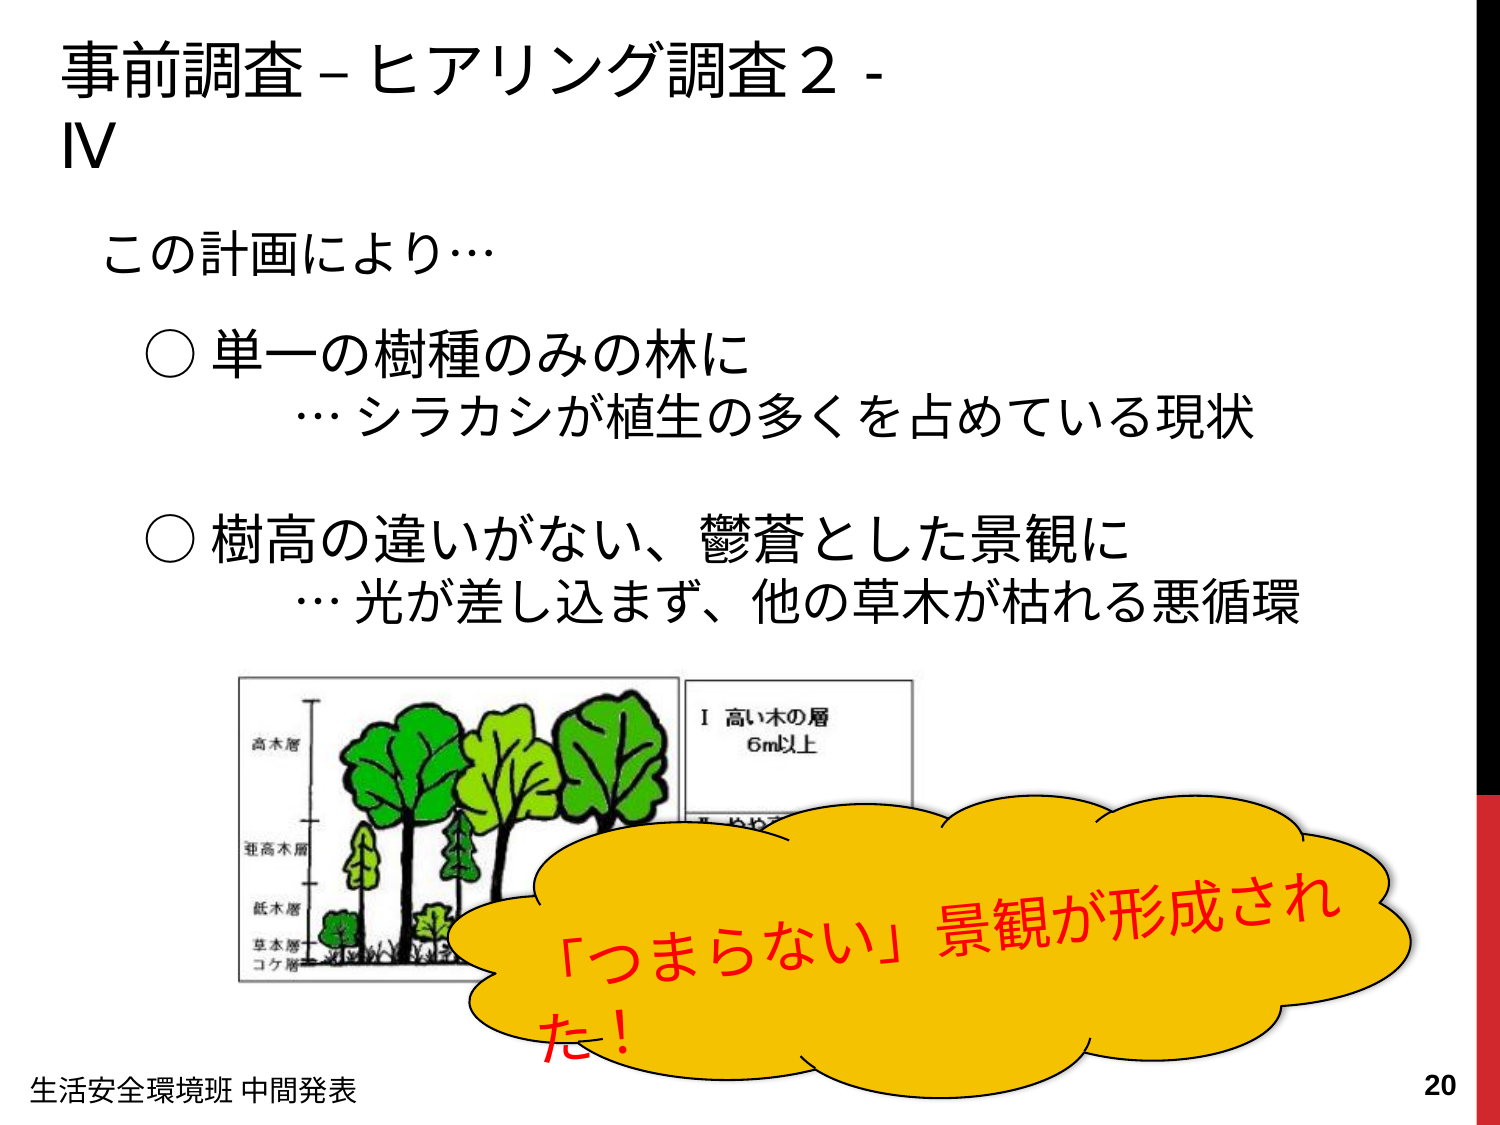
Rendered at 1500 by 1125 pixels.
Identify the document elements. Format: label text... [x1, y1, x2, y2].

text_box [942, 794, 1358, 886]
text_box この計画により… [84, 215, 1411, 291]
footer 生活安全環境班 中間発表 [14, 1064, 401, 1123]
picture [226, 669, 933, 988]
text_box [644, 1011, 1282, 1100]
text_box [1378, 859, 1390, 902]
text_box [468, 992, 520, 1040]
slide_number 19 [1382, 1054, 1472, 1114]
text_box 事前調査 – ヒアリング調査２-Ⅳ [44, 39, 918, 172]
text_box 「つまらない」景観が形成された！ [515, 845, 1391, 1083]
text_box ○単一の樹種のみの林に …シラカシが植生の多くを占めている現状 ○樹高の違いがない、鬱蒼とした景観に …光が差し込まず、他の草木が枯れる悪循環 [128, 312, 1382, 638]
text_box [1382, 903, 1412, 977]
